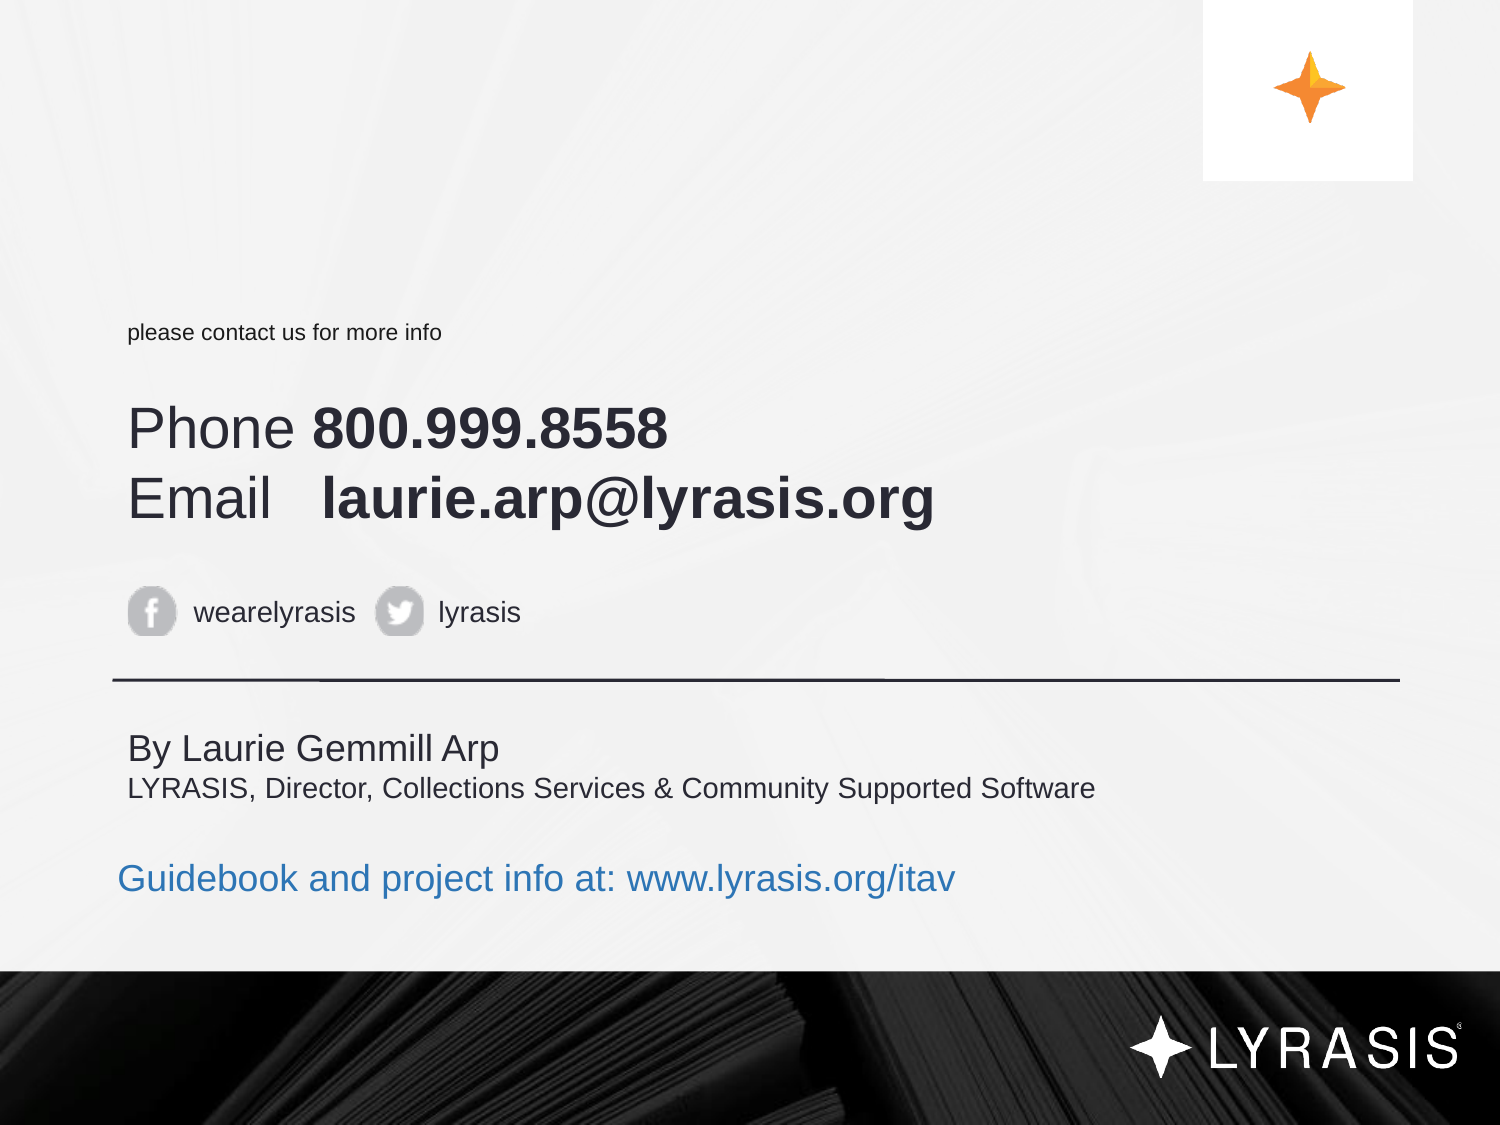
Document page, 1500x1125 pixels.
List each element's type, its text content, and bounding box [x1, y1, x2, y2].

text_box LYRASIS, Director, Collections Services & Community Supported Software [112, 761, 1377, 812]
text_box lyrasis [430, 585, 624, 636]
picture [127, 585, 424, 637]
picture [0, 972, 1500, 1125]
text_box please contact us for more info Phone 800.999.8558 Email laurie.arp@lyrasis.org [112, 310, 1154, 583]
subtitle By Laurie Gemmill Arp [112, 716, 1400, 784]
text_box Guidebook and project info at: www.lyrasis.org/itav [102, 846, 1144, 906]
